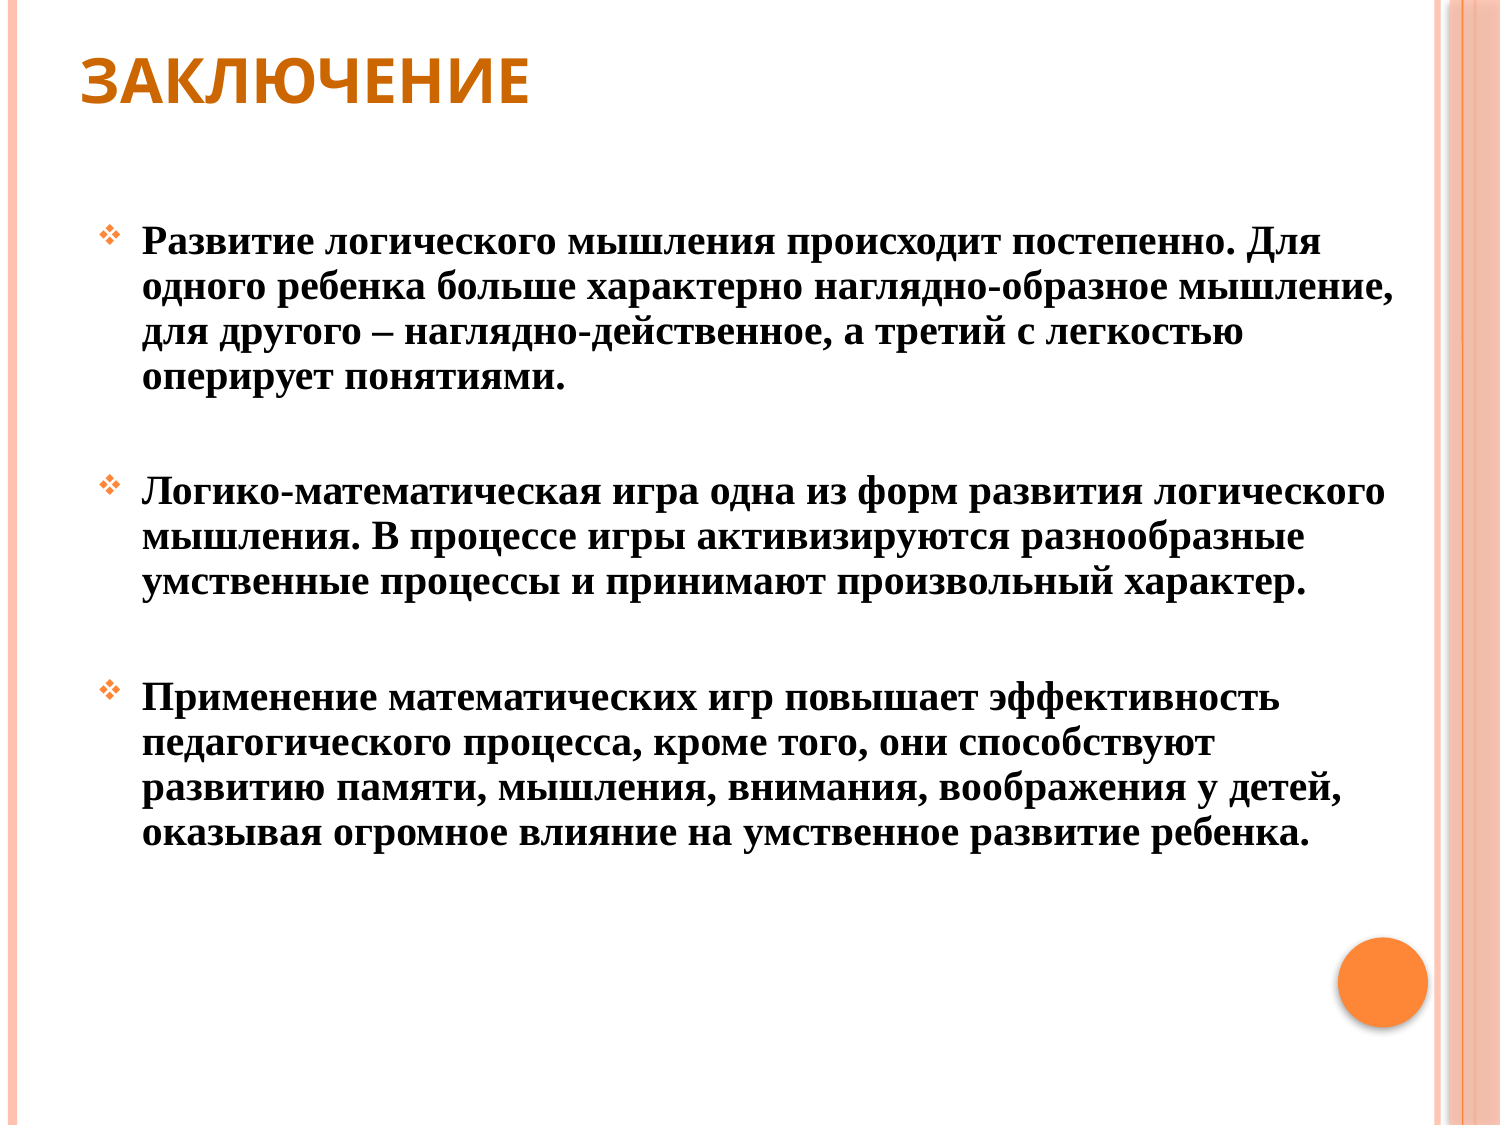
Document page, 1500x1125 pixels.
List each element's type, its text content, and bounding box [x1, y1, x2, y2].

list Развитие логического мышления происходит постепенно. Для одного ребенка больше характерно наглядно-образное мышление, для другого – наглядно-действенное, а третий с легкостью оперирует понятиями. Логико-математическая игра одна из форм развития логического мышления. В процессе игры активизируются разнообразные умственные процессы и принимают произвольный характер. Применение математических игр повышает эффективность педагогического процесса, кроме того, они способствуют развитию памяти, мышления, внимания, воображения у детей, оказывая огромное влияние на умственное развитие ребенка. [82, 210, 1432, 954]
title Заключение [64, 0, 1290, 124]
